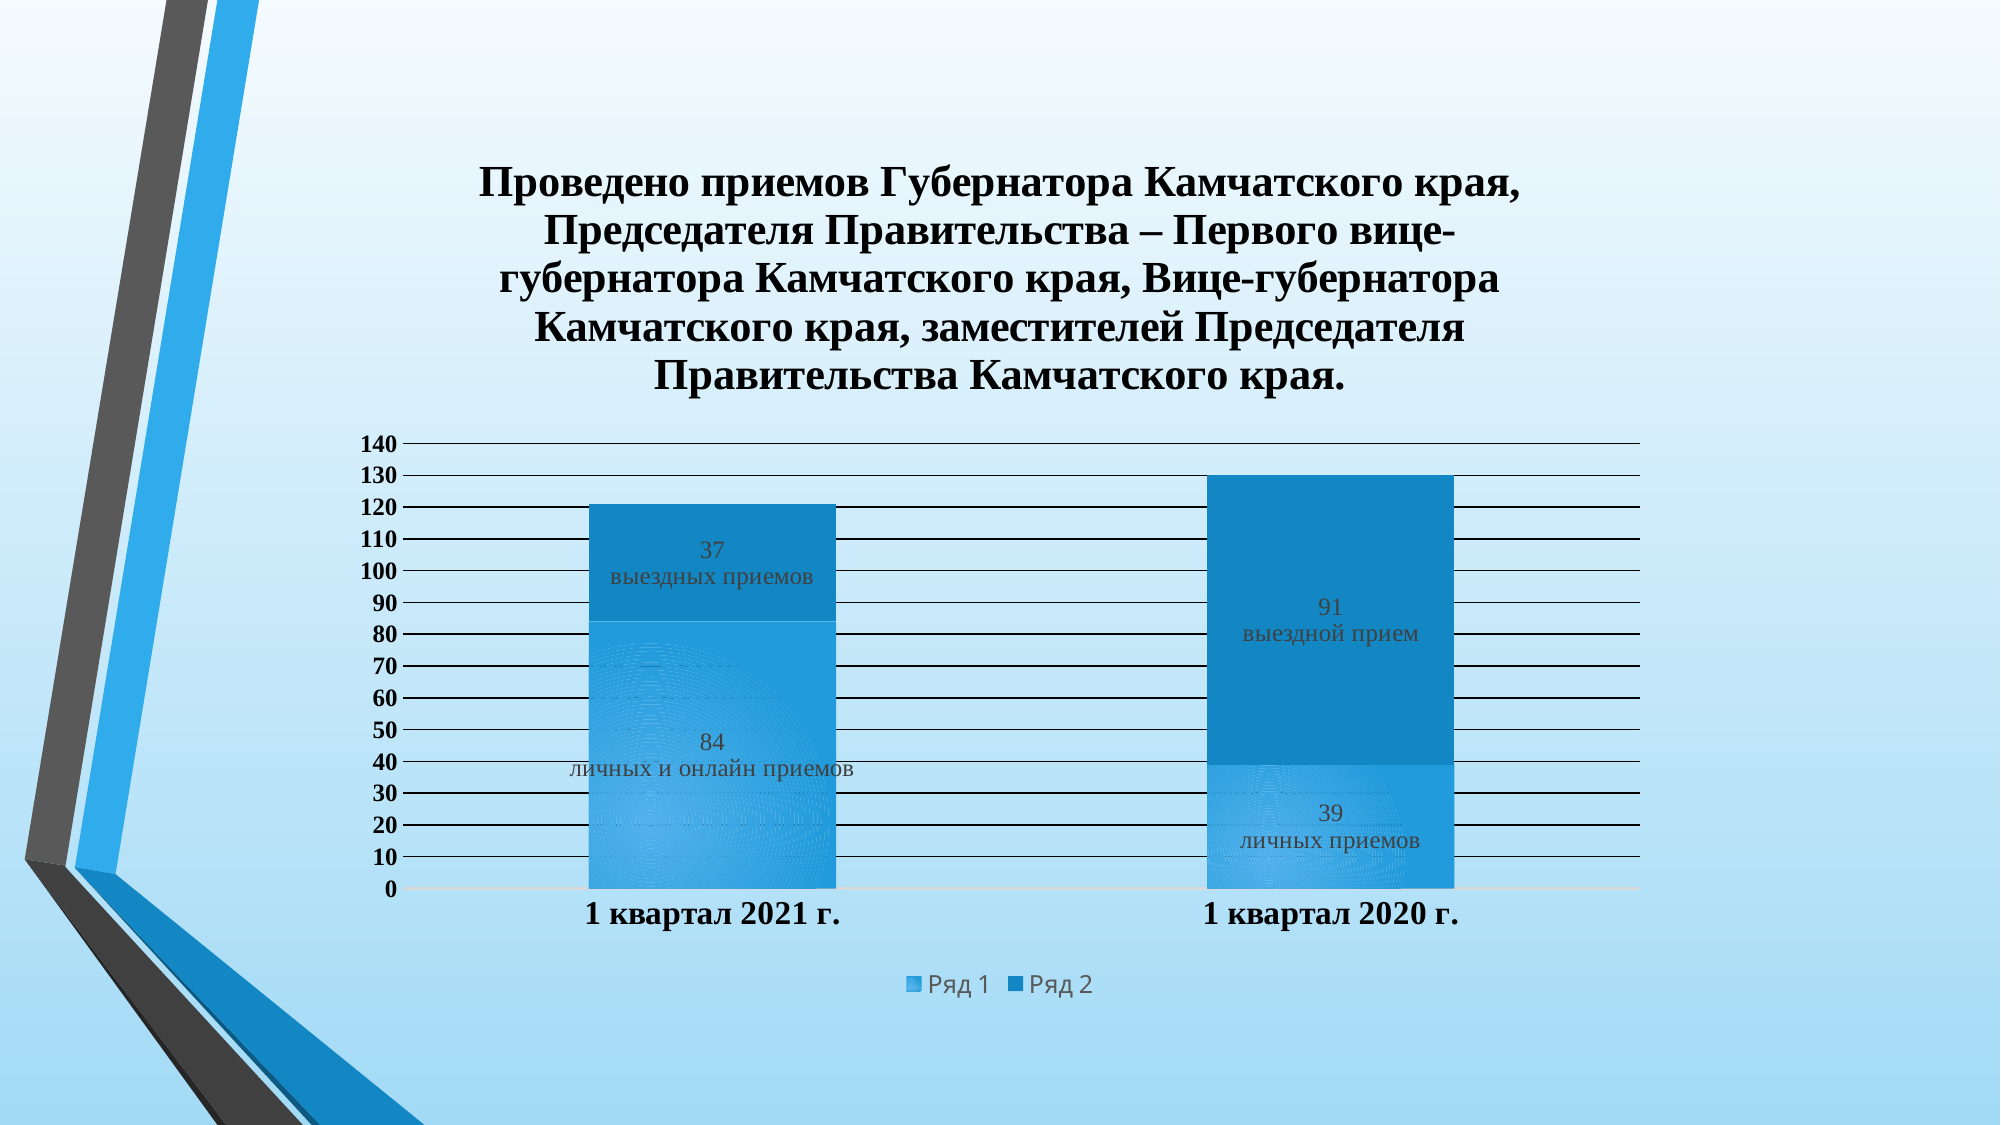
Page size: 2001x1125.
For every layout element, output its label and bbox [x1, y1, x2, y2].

chart [332, 117, 1667, 1008]
